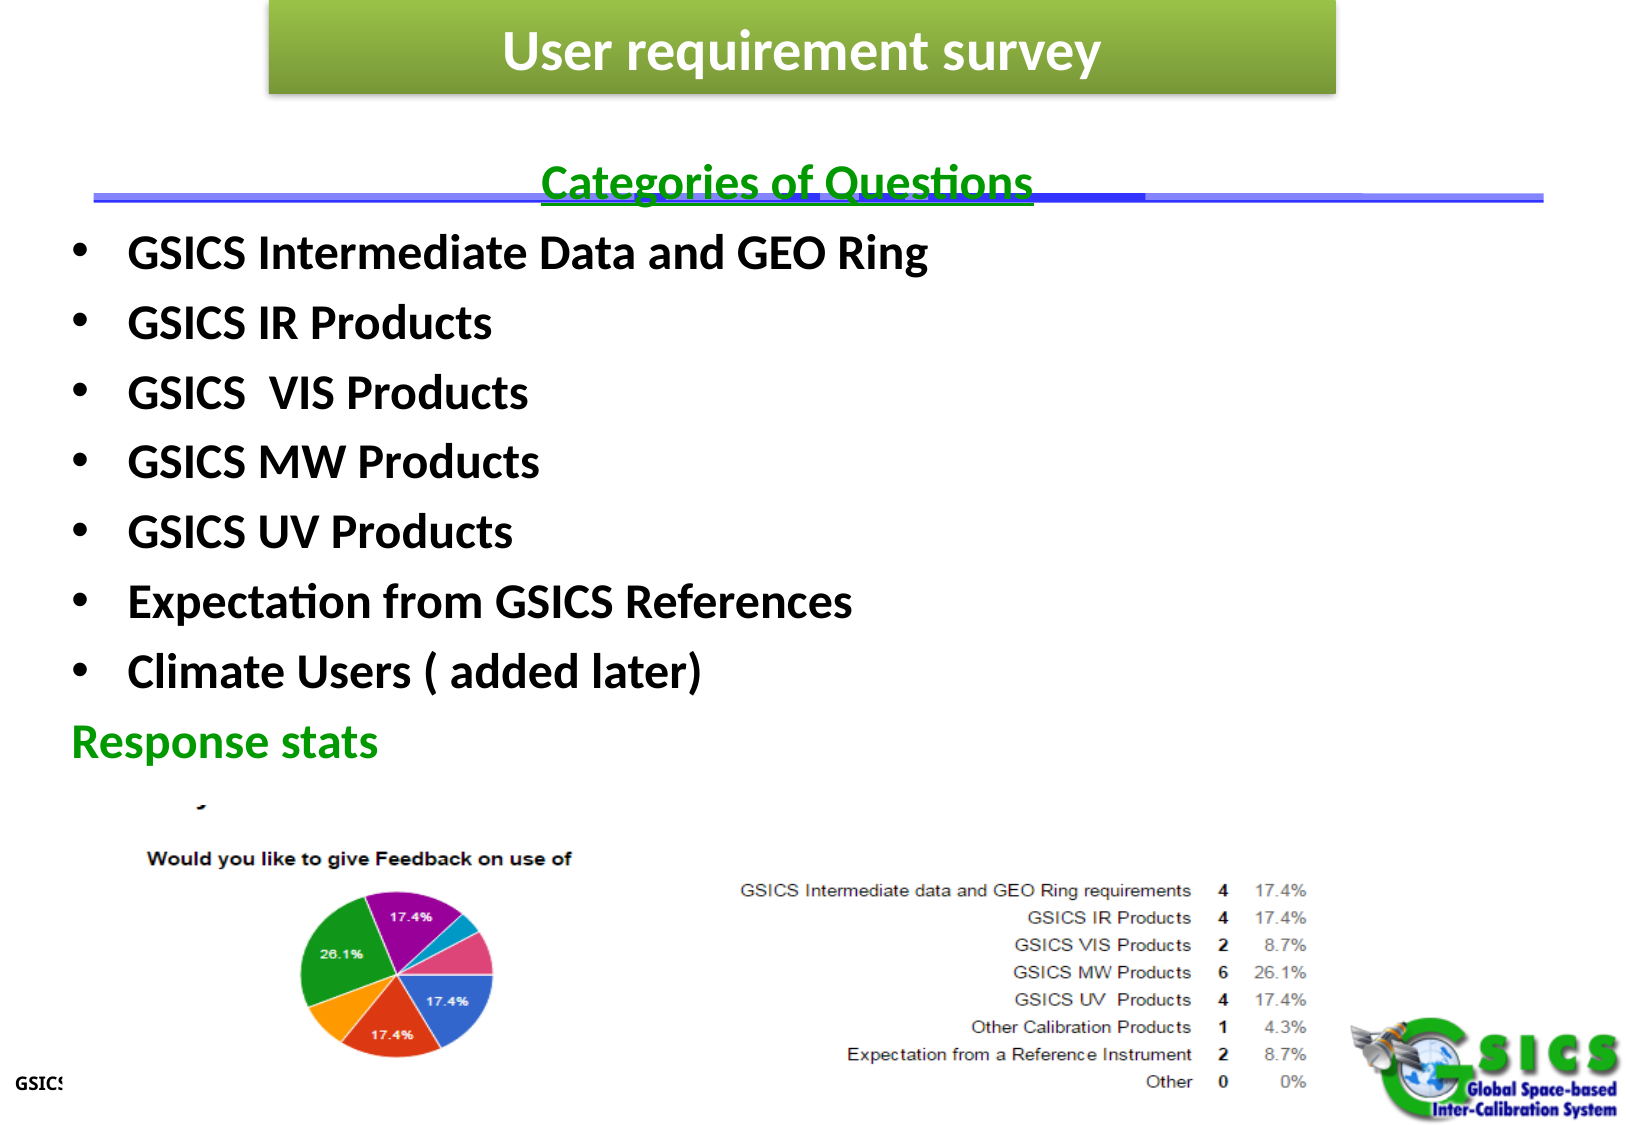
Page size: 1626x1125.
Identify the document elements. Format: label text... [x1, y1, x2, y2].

picture [62, 804, 1328, 1125]
list [103, 135, 1625, 284]
picture [1343, 1010, 1625, 1125]
text_box User requirement survey [268, 0, 1336, 94]
text_box Categories of Questions GSICS Intermediate Data and GEO Ring GSICS IR Products GSICS VIS Products GSICS MW Products GSICS UV Products Expectation from GSICS References Climate Users ( added later) Response stats [56, 141, 1519, 777]
